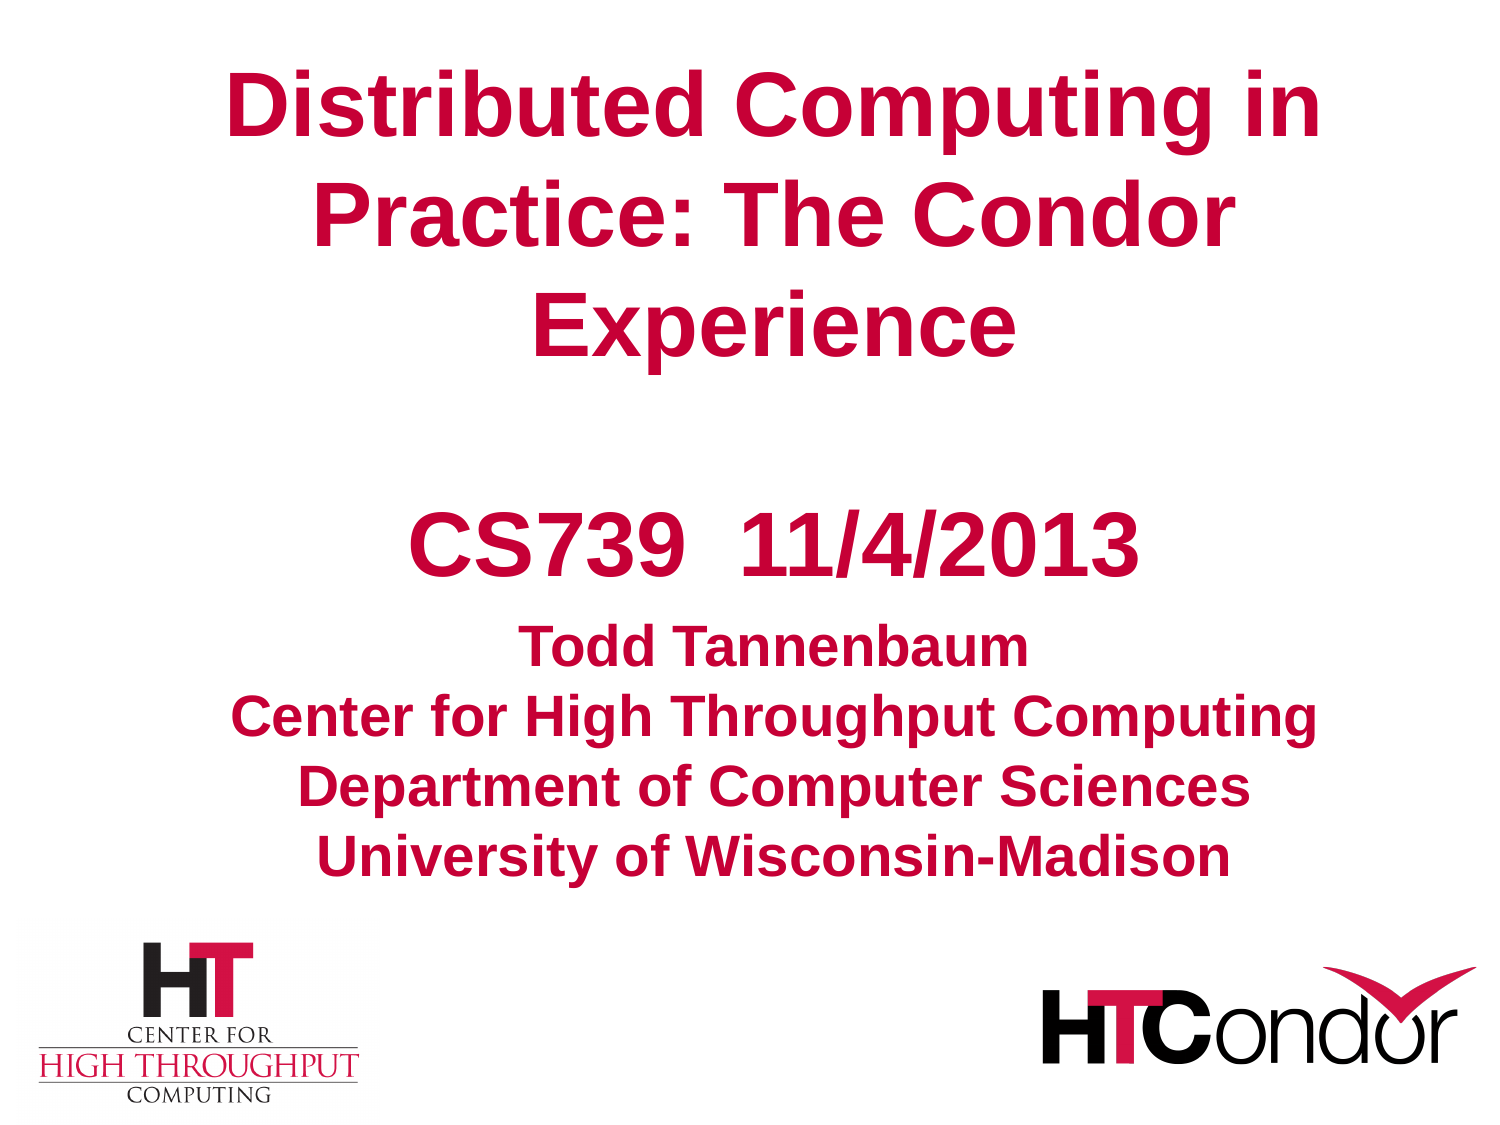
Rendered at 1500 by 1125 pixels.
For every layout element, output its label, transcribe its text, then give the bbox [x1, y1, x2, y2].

text_box Todd Tannenbaum Center for High Throughput Computing Department of Computer Sciences University of Wisconsin-Madison [137, 581, 1413, 915]
title Distributed Computing in Practice: The Condor Experience CS739 11/4/2013 [137, 119, 1413, 520]
picture [16, 918, 380, 1125]
picture [1037, 965, 1482, 1071]
